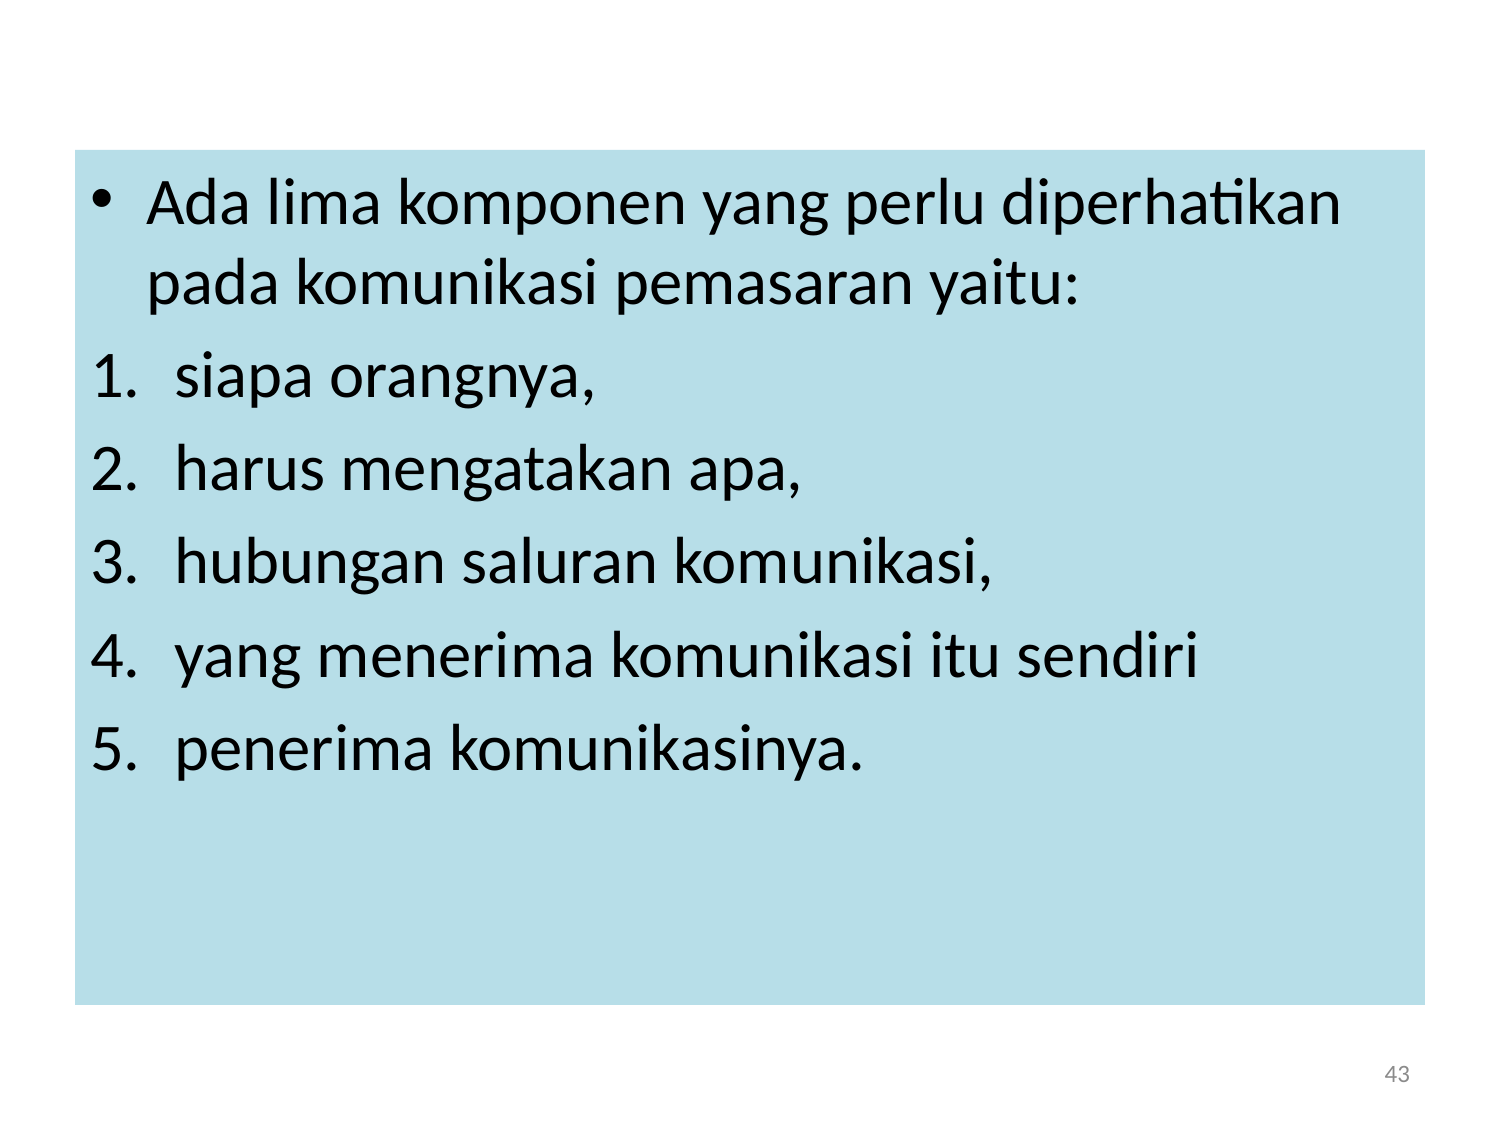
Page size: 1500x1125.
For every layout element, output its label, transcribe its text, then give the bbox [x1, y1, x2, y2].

slide_number 43 [1074, 1042, 1425, 1103]
list Ada lima komponen yang perlu diperhatikan pada komunikasi pemasaran yaitu: siapa orangnya, harus mengatakan apa, hubungan saluran komunikasi, yang menerima komunikasi itu sendiri penerima komunikasinya. [75, 149, 1425, 1005]
